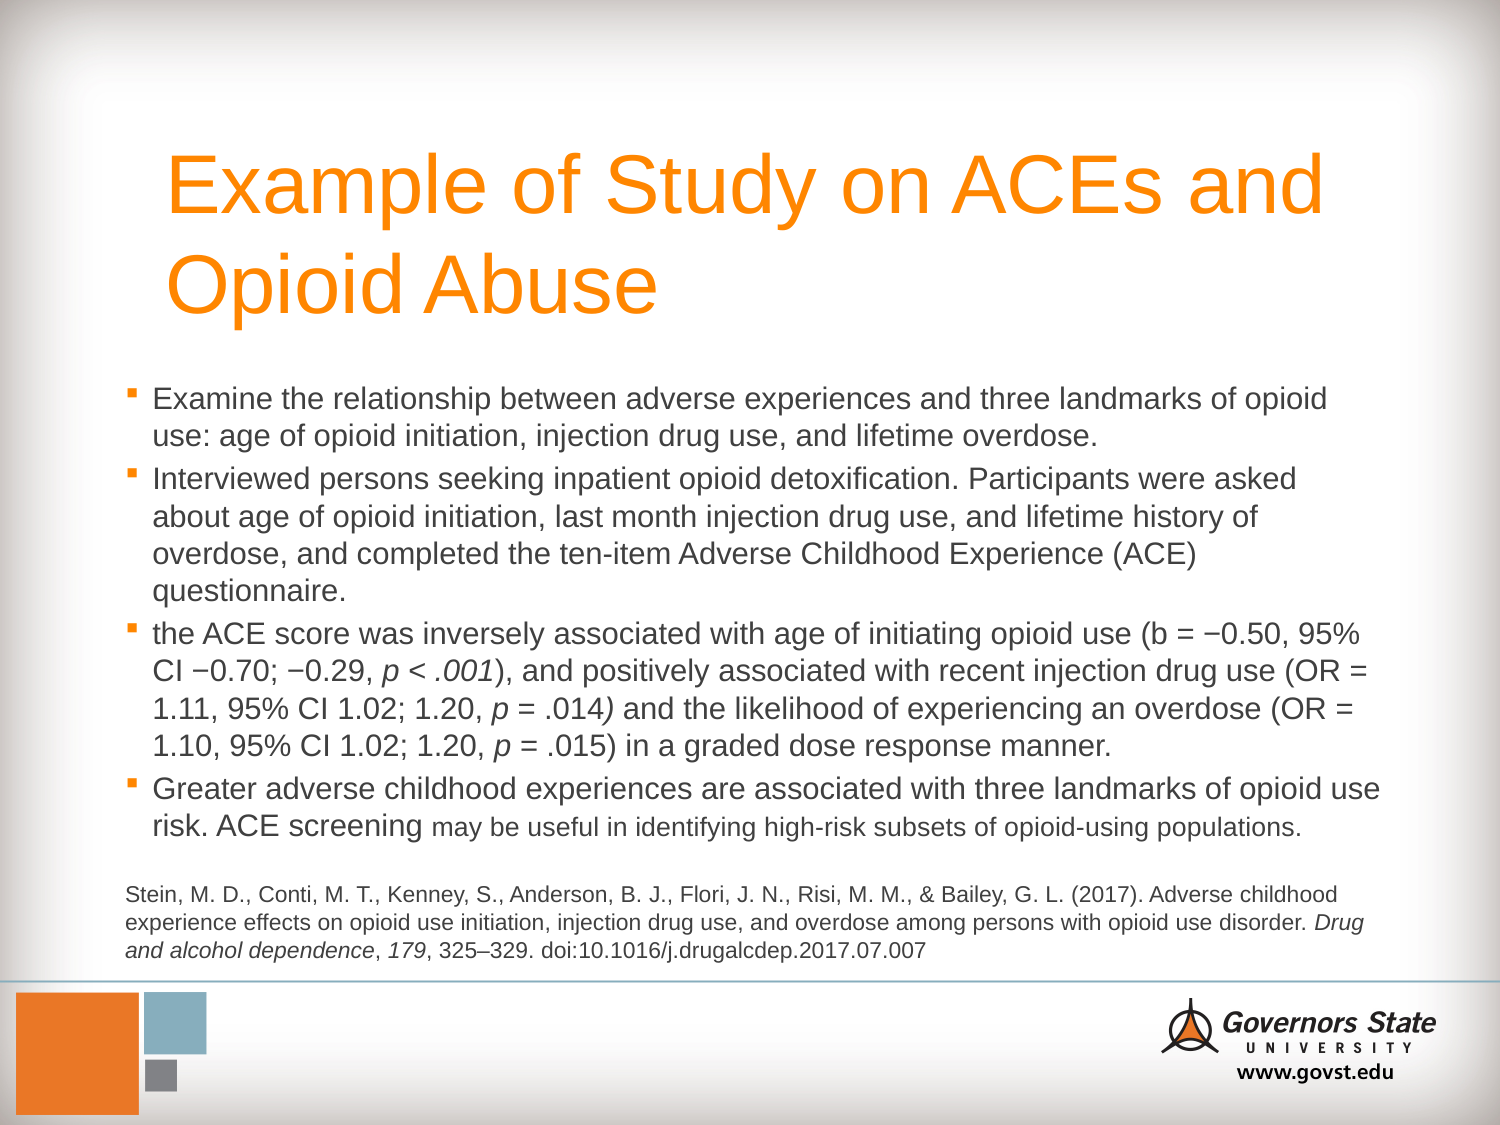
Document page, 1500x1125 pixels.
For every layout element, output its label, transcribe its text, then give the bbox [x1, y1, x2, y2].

list Examine the relationship between adverse experiences and three landmarks of opioid use: age of opioid initiation, injection drug use, and lifetime overdose. Interviewed persons seeking inpatient opioid detoxification. Participants were asked about age of opioid initiation, last month injection drug use, and lifetime history of overdose, and completed the ten-item Adverse Childhood Experience (ACE) questionnaire. the ACE score was inversely associated with age of initiating opioid use (b = −0.50, 95% CI −0.70; −0.29, p < .001), and positively associated with recent injection drug use (OR = 1.11, 95% CI 1.02; 1.20, p = .014) and the likelihood of experiencing an overdose (OR = 1.10, 95% CI 1.02; 1.20, p = .015) in a graded dose response manner. Greater adverse childhood experiences are associated with three landmarks of opioid use risk. ACE screening may be useful in identifying high-risk subsets of opioid-using populations. Stein, M. D., Conti, M. T., Kenney, S., Anderson, B. J., Flori, J. N., Risi, M. M., & Bailey, G. L. (2017). Adverse childhood experience effects on opioid use initiation, injection drug use, and overdose among persons with opioid use disorder. Drug and alcohol dependence, 179, 325–329. doi:10.1016/j.drugalcdep.2017.07.007 [103, 370, 1397, 973]
picture [0, 0, 1500, 1125]
title Example of Study on ACEs and Opioid Abuse [150, 95, 1350, 338]
